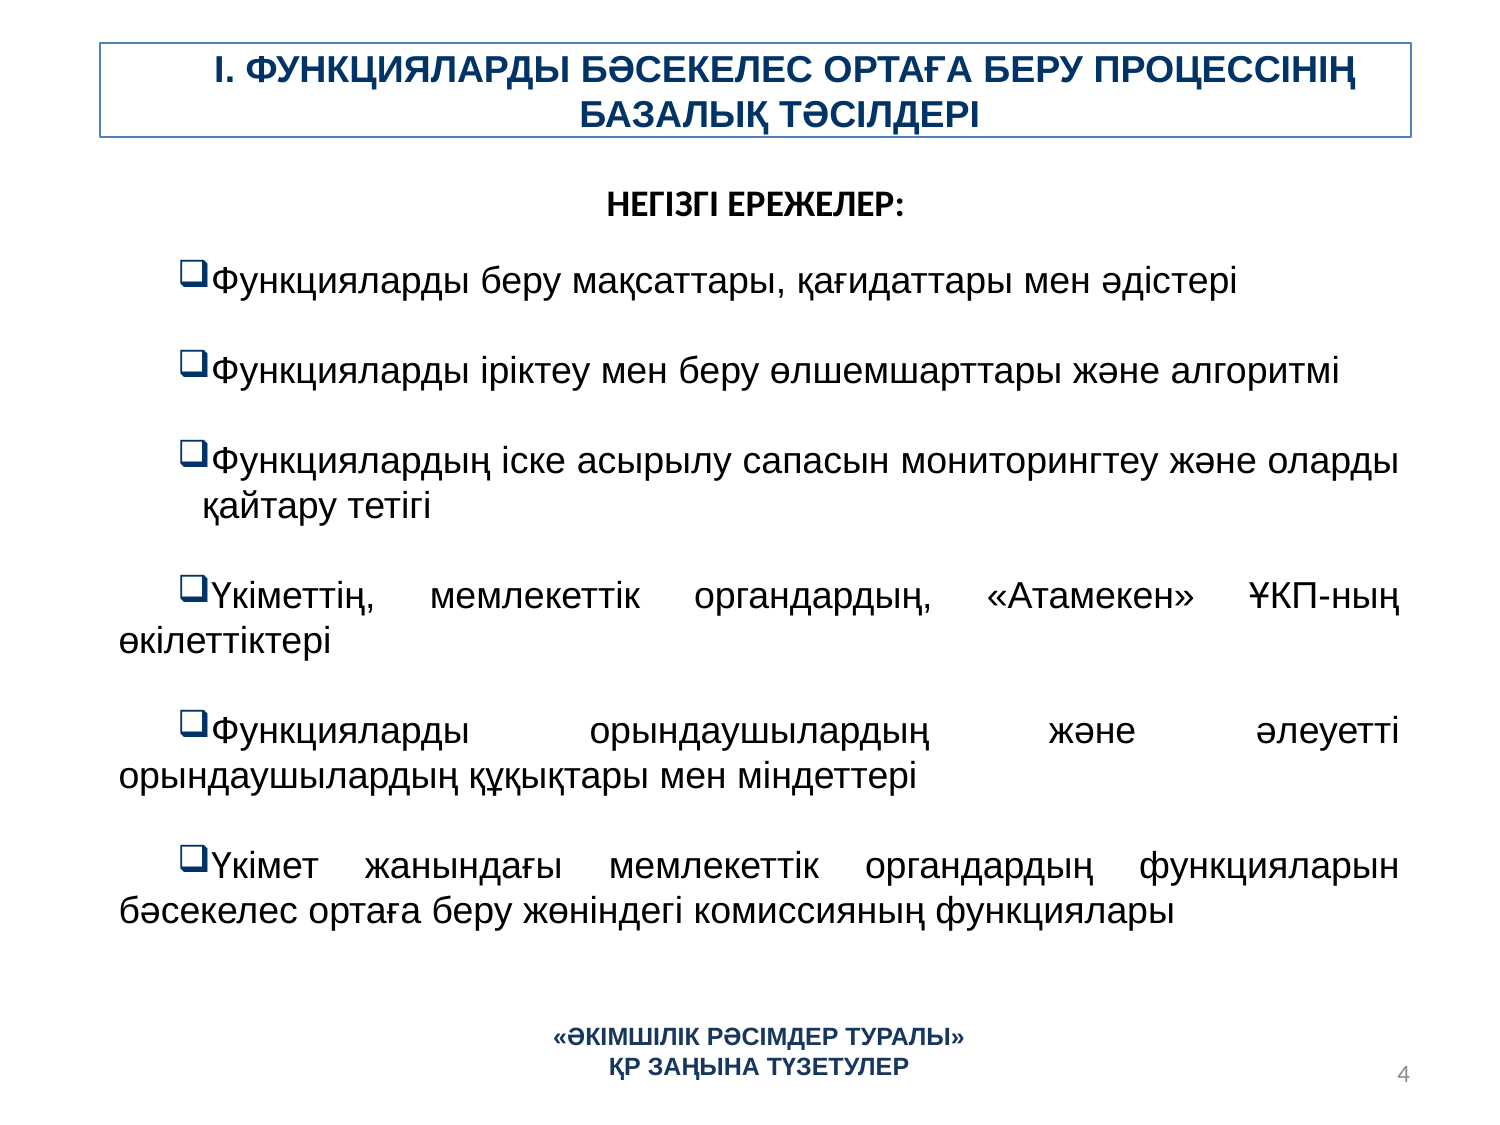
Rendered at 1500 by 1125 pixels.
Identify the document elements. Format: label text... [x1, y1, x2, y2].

text_box I. ФУНКЦИЯЛАРДЫ БӘСЕКЕЛЕС ОРТАҒА БЕРУ ПРОЦЕССІНІҢ БАЗАЛЫҚ ТӘСІЛДЕРІ [98, 41, 1413, 139]
text_box Функцияларды беру мақсаттары, қағидаттары мен әдістері Функцияларды іріктеу мен беру өлшемшарттары және алгоритмі Функциялардың іске асырылу сапасын мониторингтеу және оларды қайтару тетігі Үкіметтің, мемлекеттік органдардың, «Атамекен» ҰКП-ның өкілеттіктері Функцияларды орындаушылардың және әлеуетті орындаушылардың құқықтары мен міндеттері Үкімет жанындағы мемлекеттік органдардың функцияларын бәсекелес ортаға беру жөніндегі комиссияның функциялары «ӘКІМШІЛІК РӘСІМДЕР ТУРАЛЫ» ҚР ЗАҢЫНА ТҮЗЕТУЛЕР [103, 248, 1415, 923]
slide_number 4 [1074, 1042, 1425, 1103]
text_box НЕГІЗГІ ЕРЕЖЕЛЕР: [100, 171, 1412, 231]
